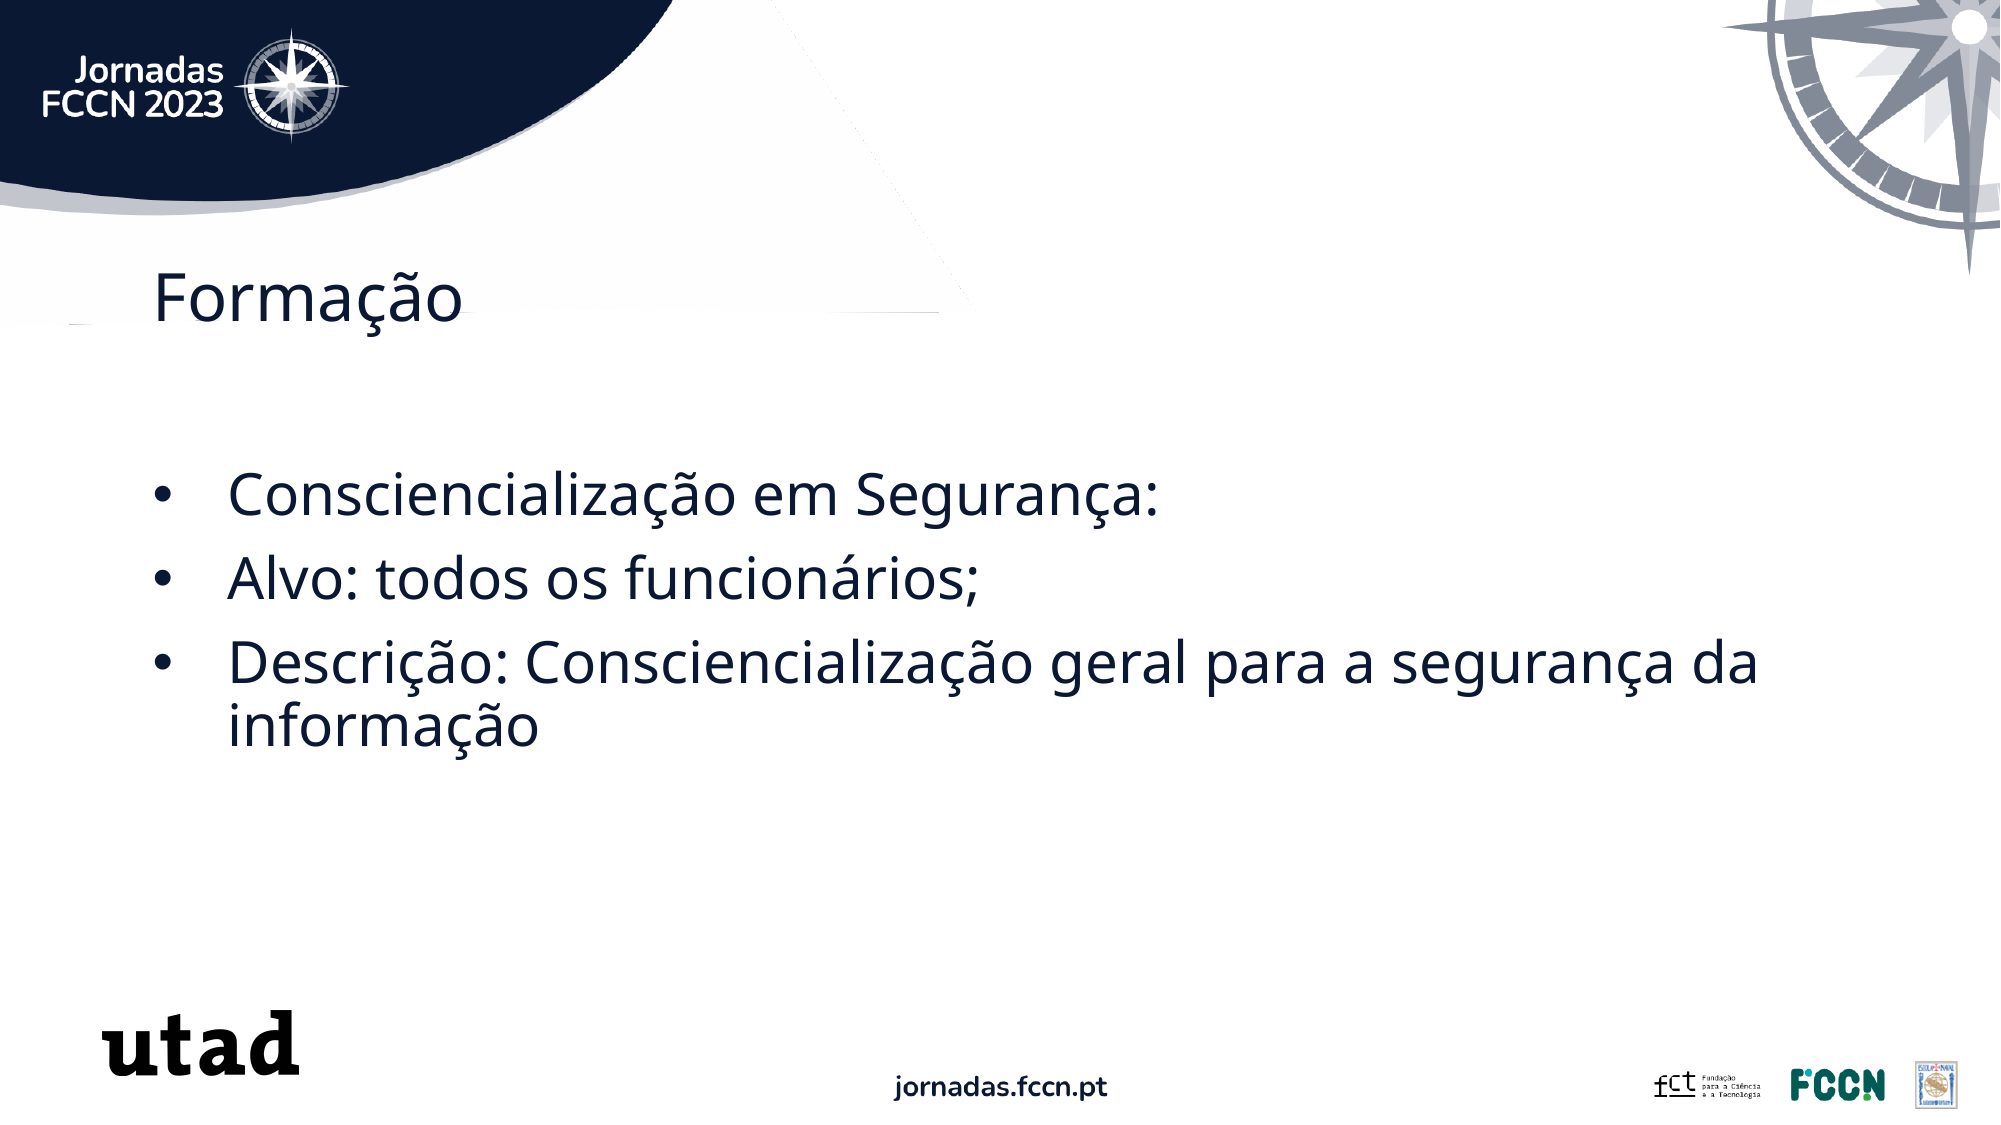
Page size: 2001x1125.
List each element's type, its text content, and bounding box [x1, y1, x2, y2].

picture [0, 0, 2000, 1125]
list Consciencialização em Segurança: Alvo: todos os funcionários; Descrição: Consciencialização geral para a segurança da informação [137, 458, 1850, 921]
title Formação [137, 214, 1850, 387]
